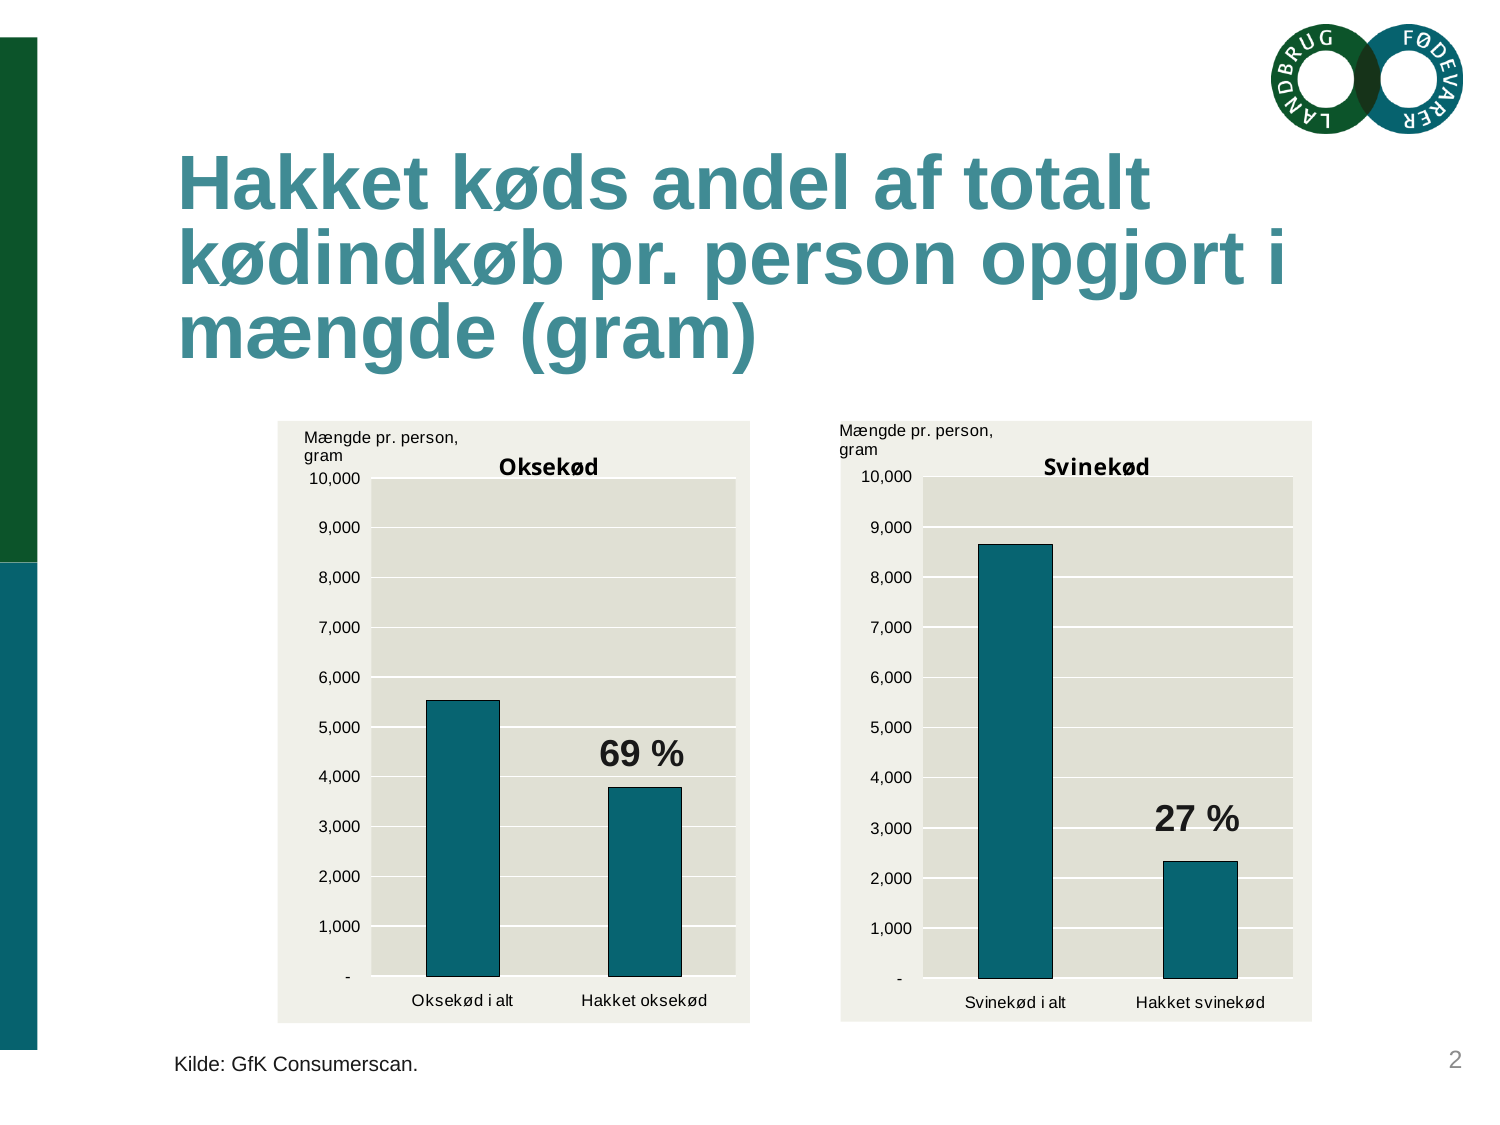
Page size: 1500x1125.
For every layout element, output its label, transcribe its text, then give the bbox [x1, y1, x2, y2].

slide_number 2 [1352, 1044, 1463, 1104]
chart [839, 420, 1313, 1022]
chart [277, 420, 751, 1024]
picture [1271, 24, 1463, 134]
title Hakket køds andel af totalt kødindkøb pr. person opgjort i mængde (gram) [177, 224, 1352, 300]
text_box Kilde: GfK Consumerscan. [159, 1043, 1341, 1084]
